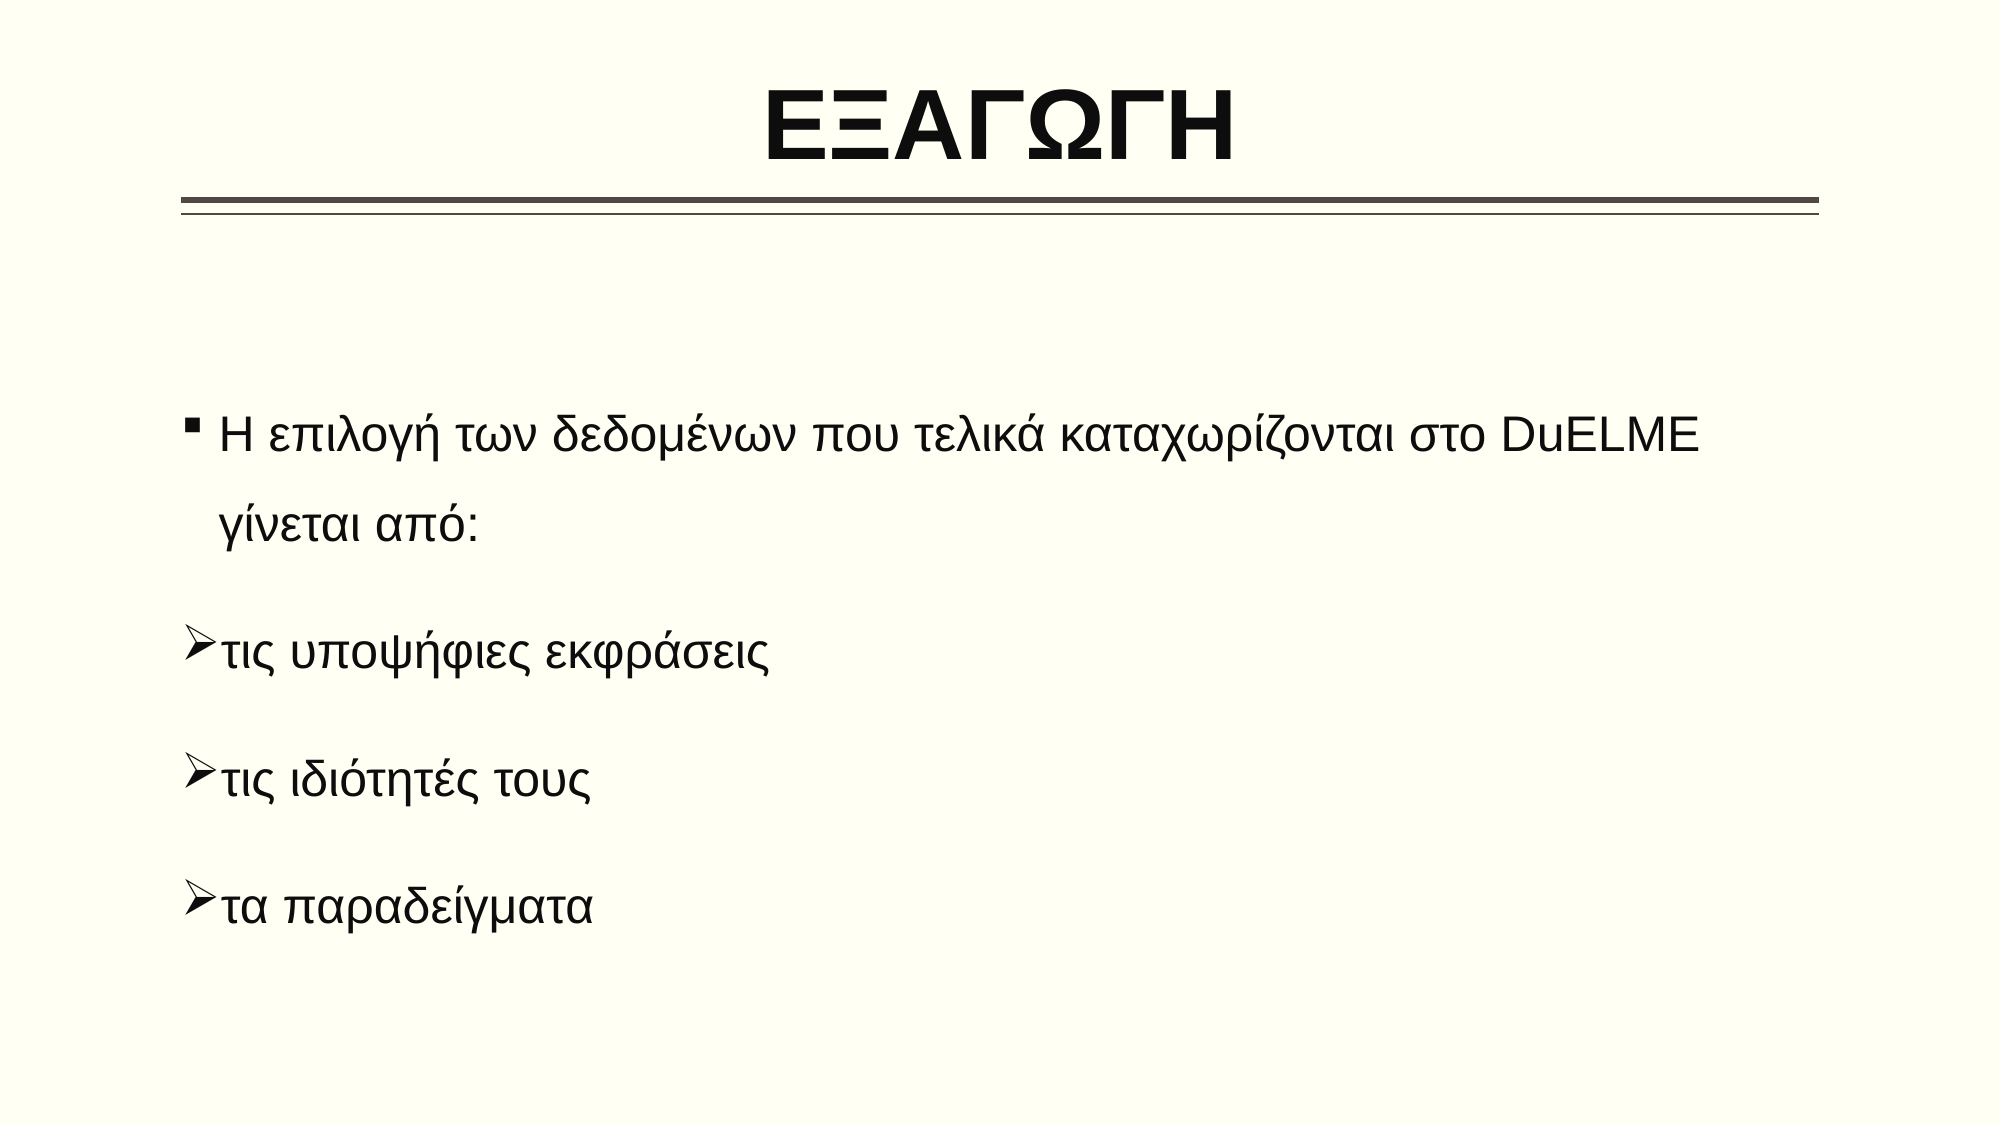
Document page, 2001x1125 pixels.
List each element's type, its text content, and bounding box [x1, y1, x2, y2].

list Η επιλογή των δεδομένων που τελικά καταχωρίζονται στο DuELME γίνεται από: τις υποψήφιες εκφράσεις τις ιδιότητές τους τα παραδείγματα [181, 363, 1819, 1043]
title ΕΞΑΓΩΓΗ [120, 28, 1880, 189]
